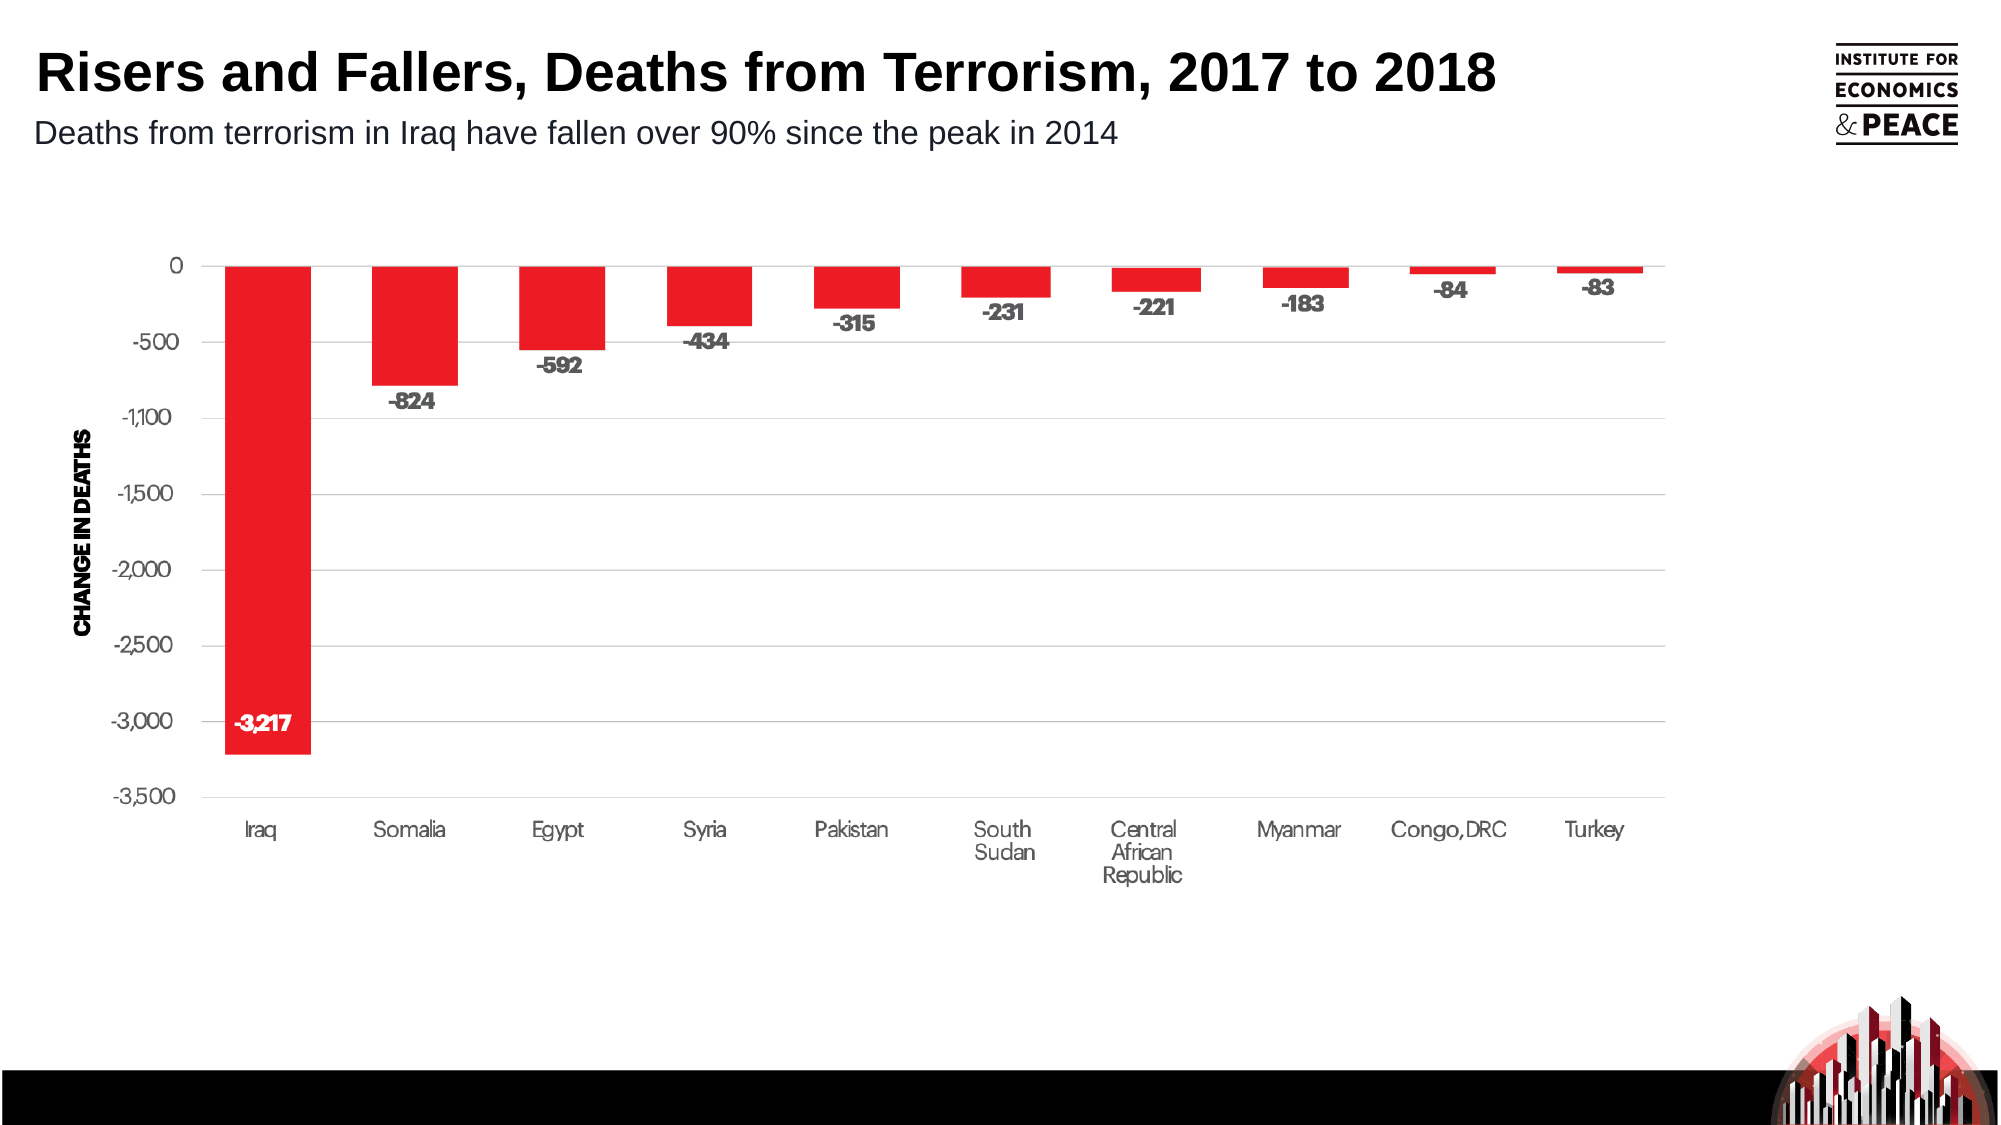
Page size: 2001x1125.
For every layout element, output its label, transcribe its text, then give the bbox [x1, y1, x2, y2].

picture [0, 0, 2000, 1125]
text_box Deaths from terrorism in Iraq have fallen over 90% since the peak in 2014 [19, 103, 1507, 159]
text_box Risers and Fallers, Deaths from Terrorism, 2017 to 2018 [36, 43, 1656, 104]
